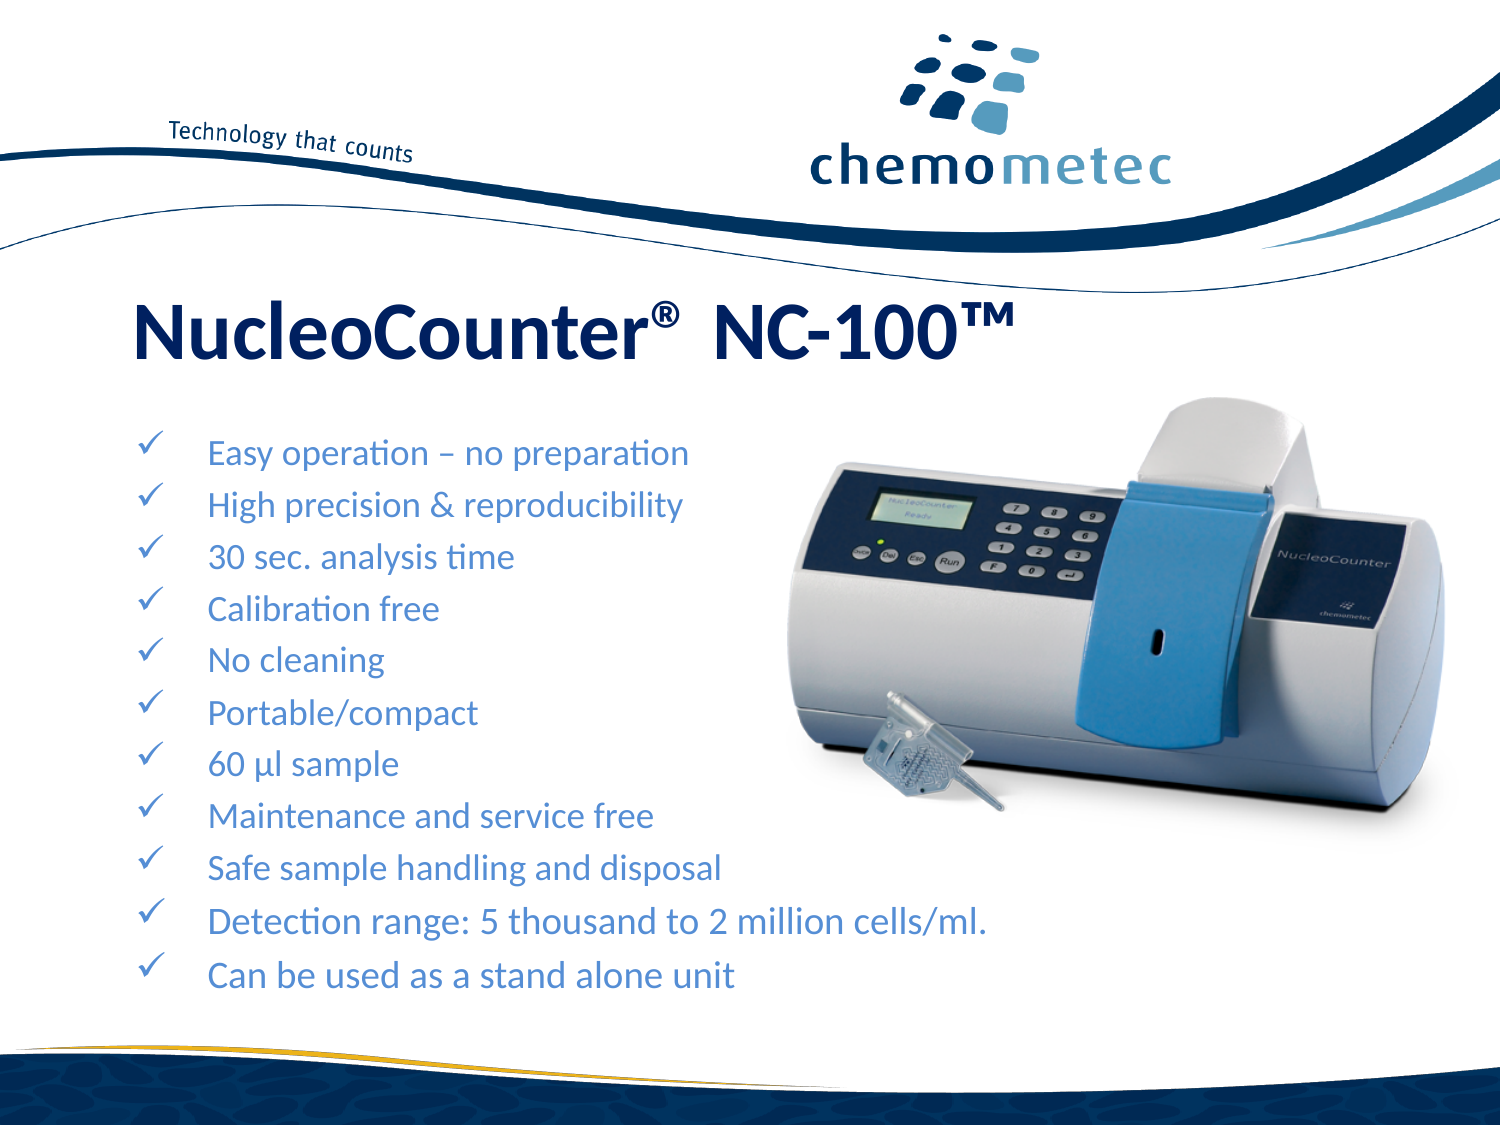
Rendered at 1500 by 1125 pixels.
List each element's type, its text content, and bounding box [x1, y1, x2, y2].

picture [0, 1034, 1500, 1125]
picture [786, 396, 1459, 854]
picture [0, 0, 1500, 297]
text_box NucleoCounter® NC-100™ [117, 306, 1394, 384]
text_box Easy operation – no preparation High precision & reproducibility 30 sec. analysis time Calibration free No cleaning Portable/compact 60 µl sample Maintenance and service free Safe sample handling and disposal Detection range: 5 thousand to 2 million cells/ml. Can be used as a stand alone unit [120, 420, 1471, 1005]
